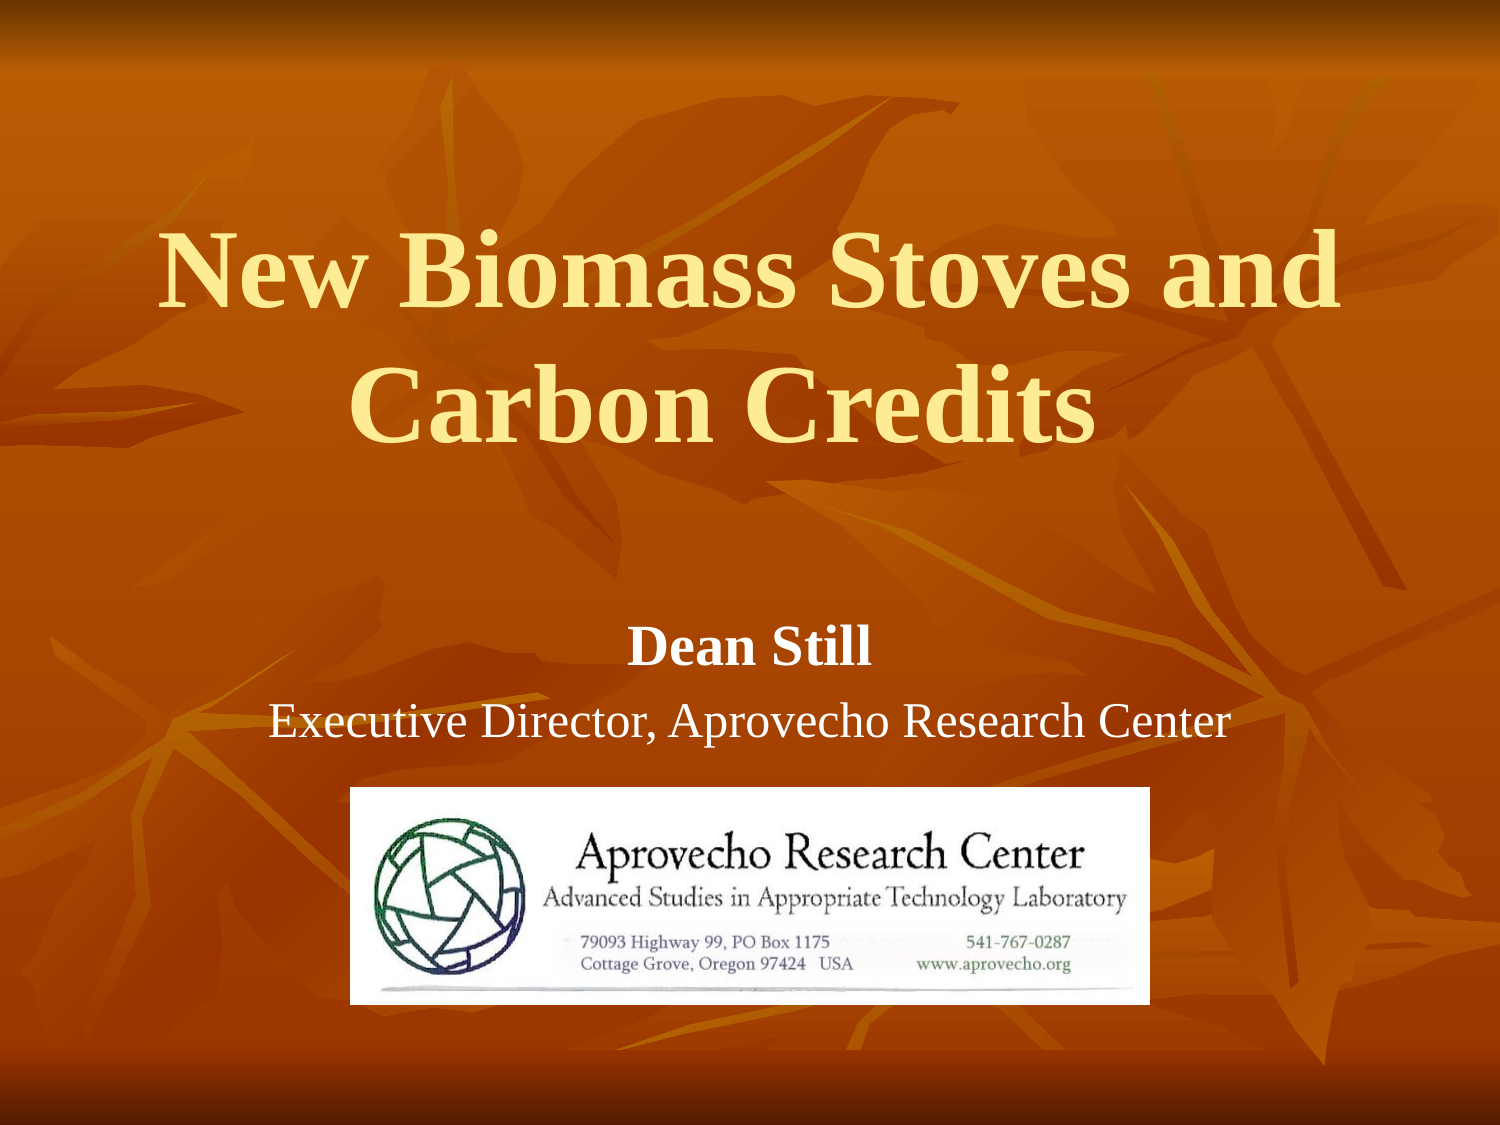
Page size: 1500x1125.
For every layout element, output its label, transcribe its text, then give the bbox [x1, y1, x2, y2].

subtitle Dean Still Executive Director, Aprovecho Research Center [224, 599, 1276, 888]
title New Biomass Stoves and Carbon Credits [112, 187, 1388, 473]
picture [349, 787, 1151, 1005]
